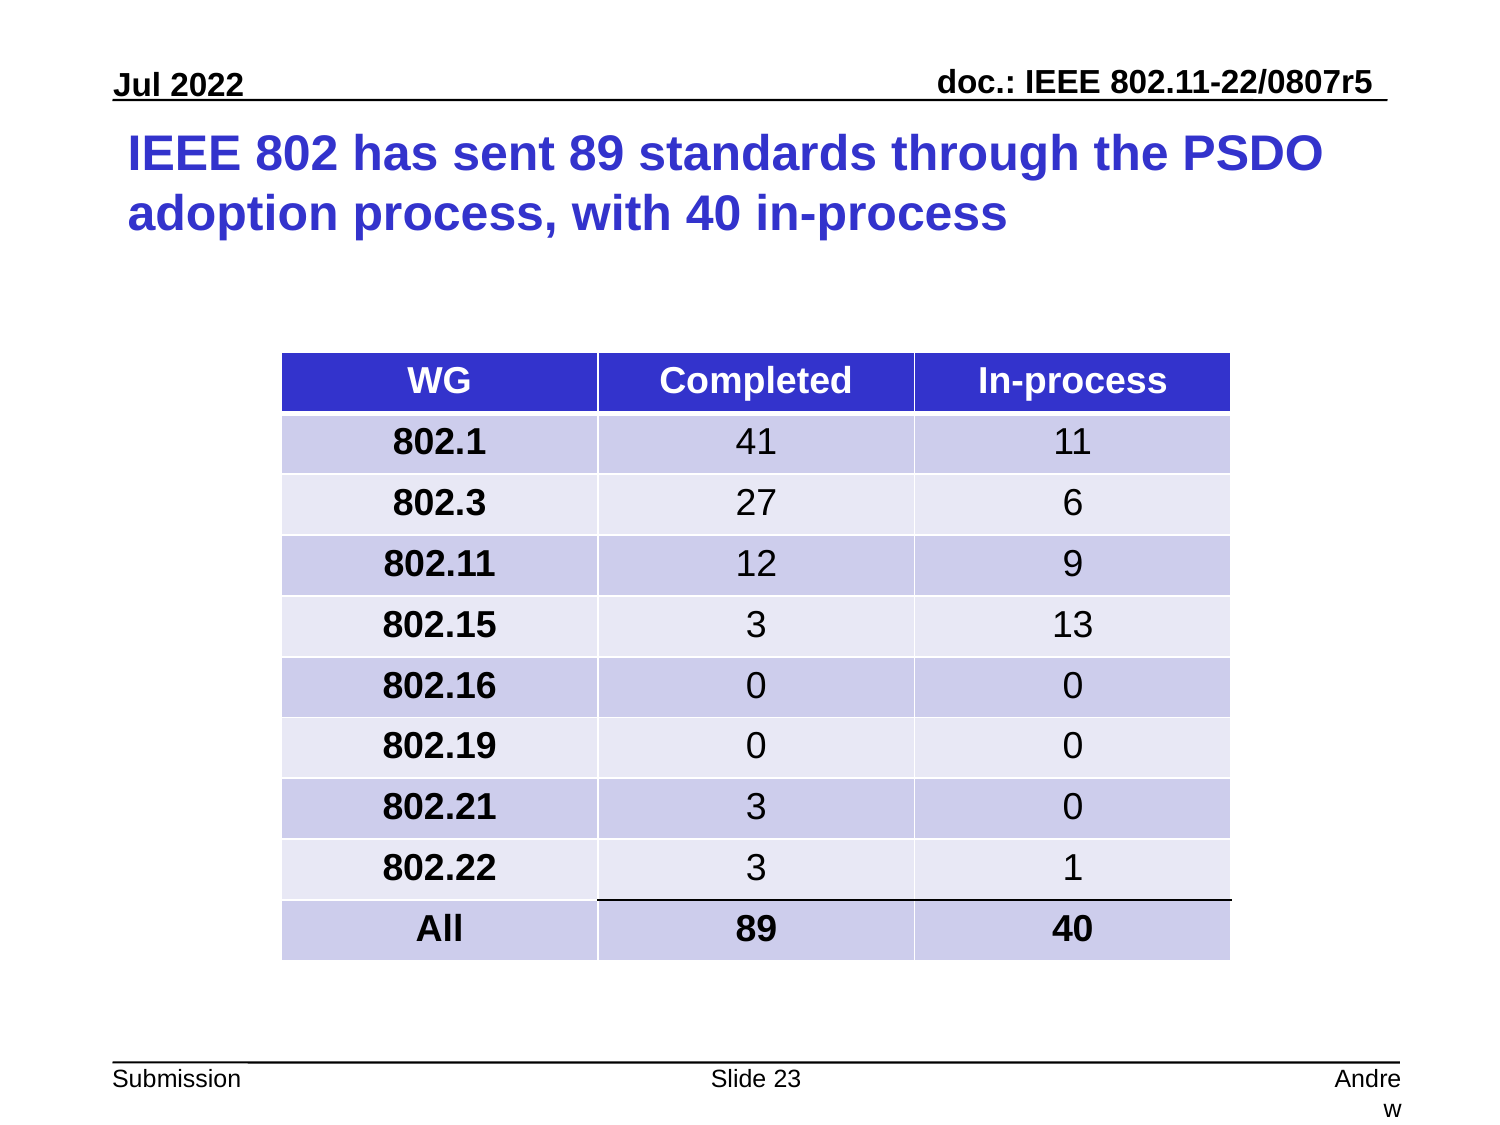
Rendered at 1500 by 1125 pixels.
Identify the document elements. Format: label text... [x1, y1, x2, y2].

table_cell 0 [599, 718, 914, 777]
table_cell 0 [915, 718, 1230, 777]
table_cell 12 [599, 536, 914, 595]
table_cell 9 [915, 536, 1230, 595]
table_cell 802.1 [282, 416, 597, 473]
table_cell 41 [599, 416, 914, 473]
table_cell All [282, 901, 597, 960]
table_cell 1 [915, 840, 1230, 899]
slide_number Slide 23 [709, 1061, 803, 1093]
footer Andrew Myles, Cisco [1320, 1061, 1402, 1093]
table_cell 13 [915, 597, 1230, 656]
table_cell 3 [599, 840, 914, 899]
table_header Completed [599, 353, 914, 411]
table_cell 802.11 [282, 536, 597, 595]
table_cell 0 [599, 658, 914, 717]
table_cell 0 [915, 658, 1230, 717]
table_cell 802.15 [282, 597, 597, 656]
title IEEE 802 has sent 89 standards through the PSDO adoption process, with 40 in-process [112, 112, 1388, 288]
table_cell 3 [599, 779, 914, 838]
table_cell 802.21 [282, 779, 597, 838]
table_cell 27 [599, 475, 914, 534]
table_cell 802.3 [282, 475, 597, 534]
table_cell 802.16 [282, 658, 597, 717]
table_cell 802.22 [282, 840, 597, 899]
table_cell 0 [915, 779, 1230, 838]
table_cell 89 [599, 901, 914, 960]
table_cell 11 [915, 416, 1230, 473]
table_cell 3 [599, 597, 914, 656]
table_cell 802.19 [282, 718, 597, 777]
table_header WG [282, 353, 597, 411]
table_cell 6 [915, 475, 1230, 534]
table_header In-process [915, 353, 1230, 411]
table_cell 40 [915, 901, 1230, 960]
